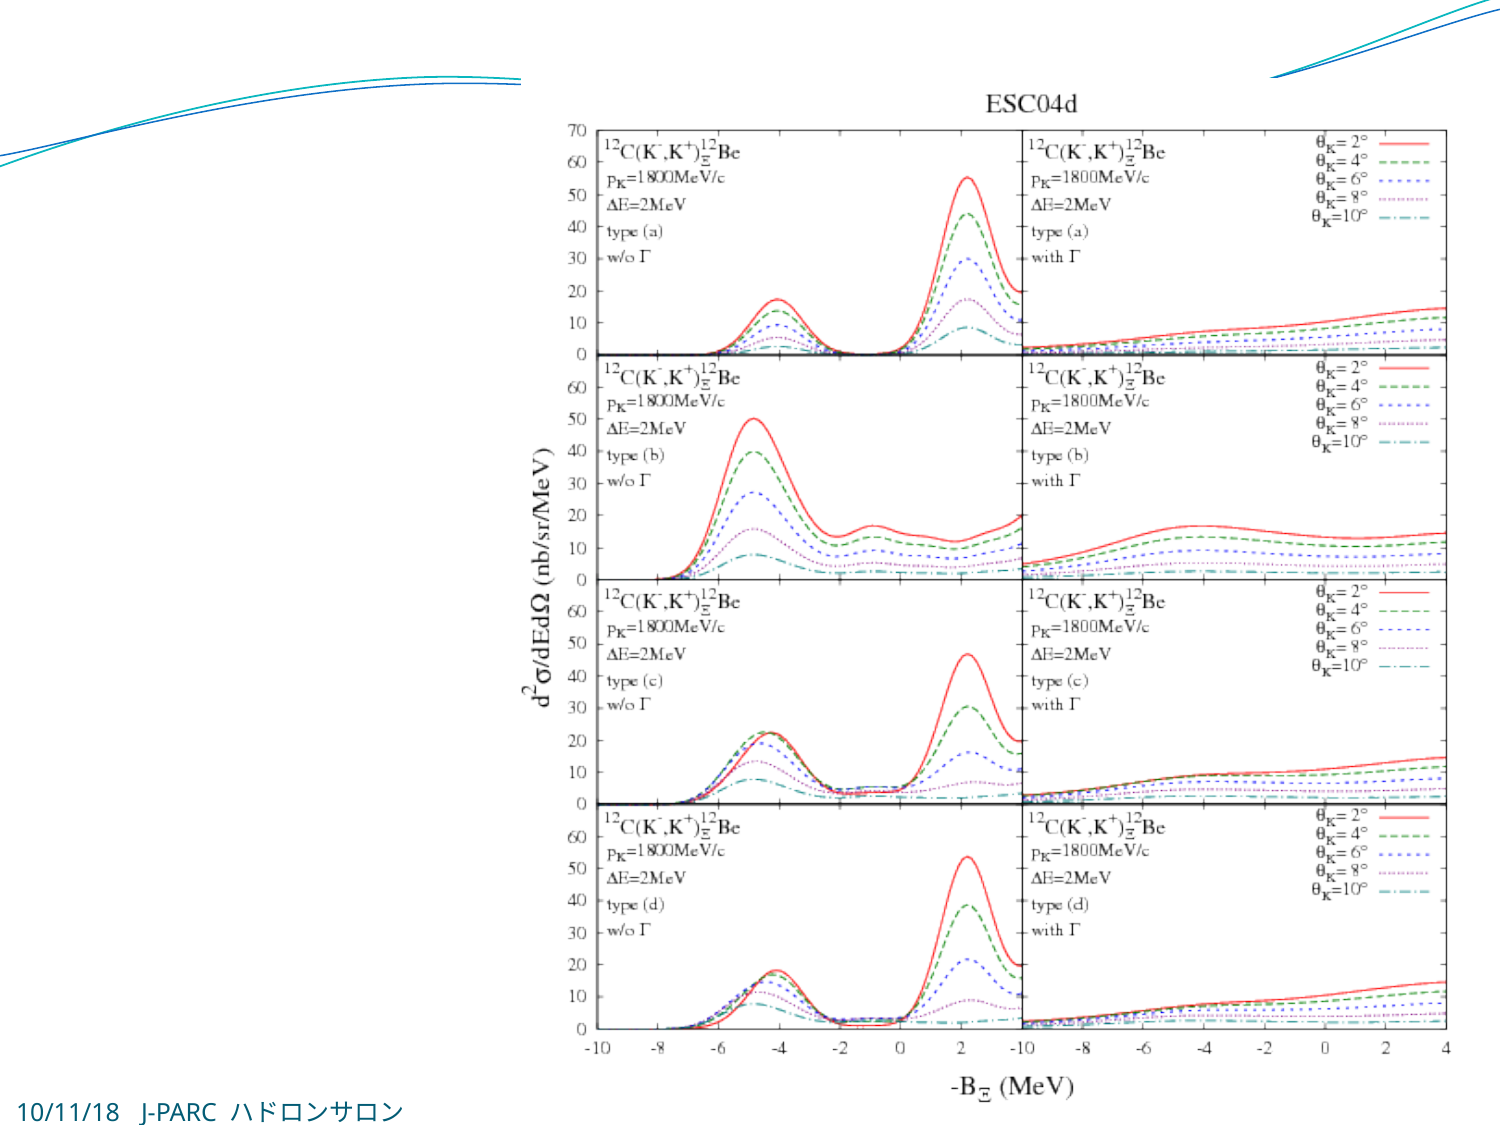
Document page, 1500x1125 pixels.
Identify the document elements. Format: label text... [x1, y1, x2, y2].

footer J-PARC ハドロンサロン [140, 1094, 514, 1125]
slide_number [15, 1094, 124, 1125]
picture [520, 77, 1483, 1124]
